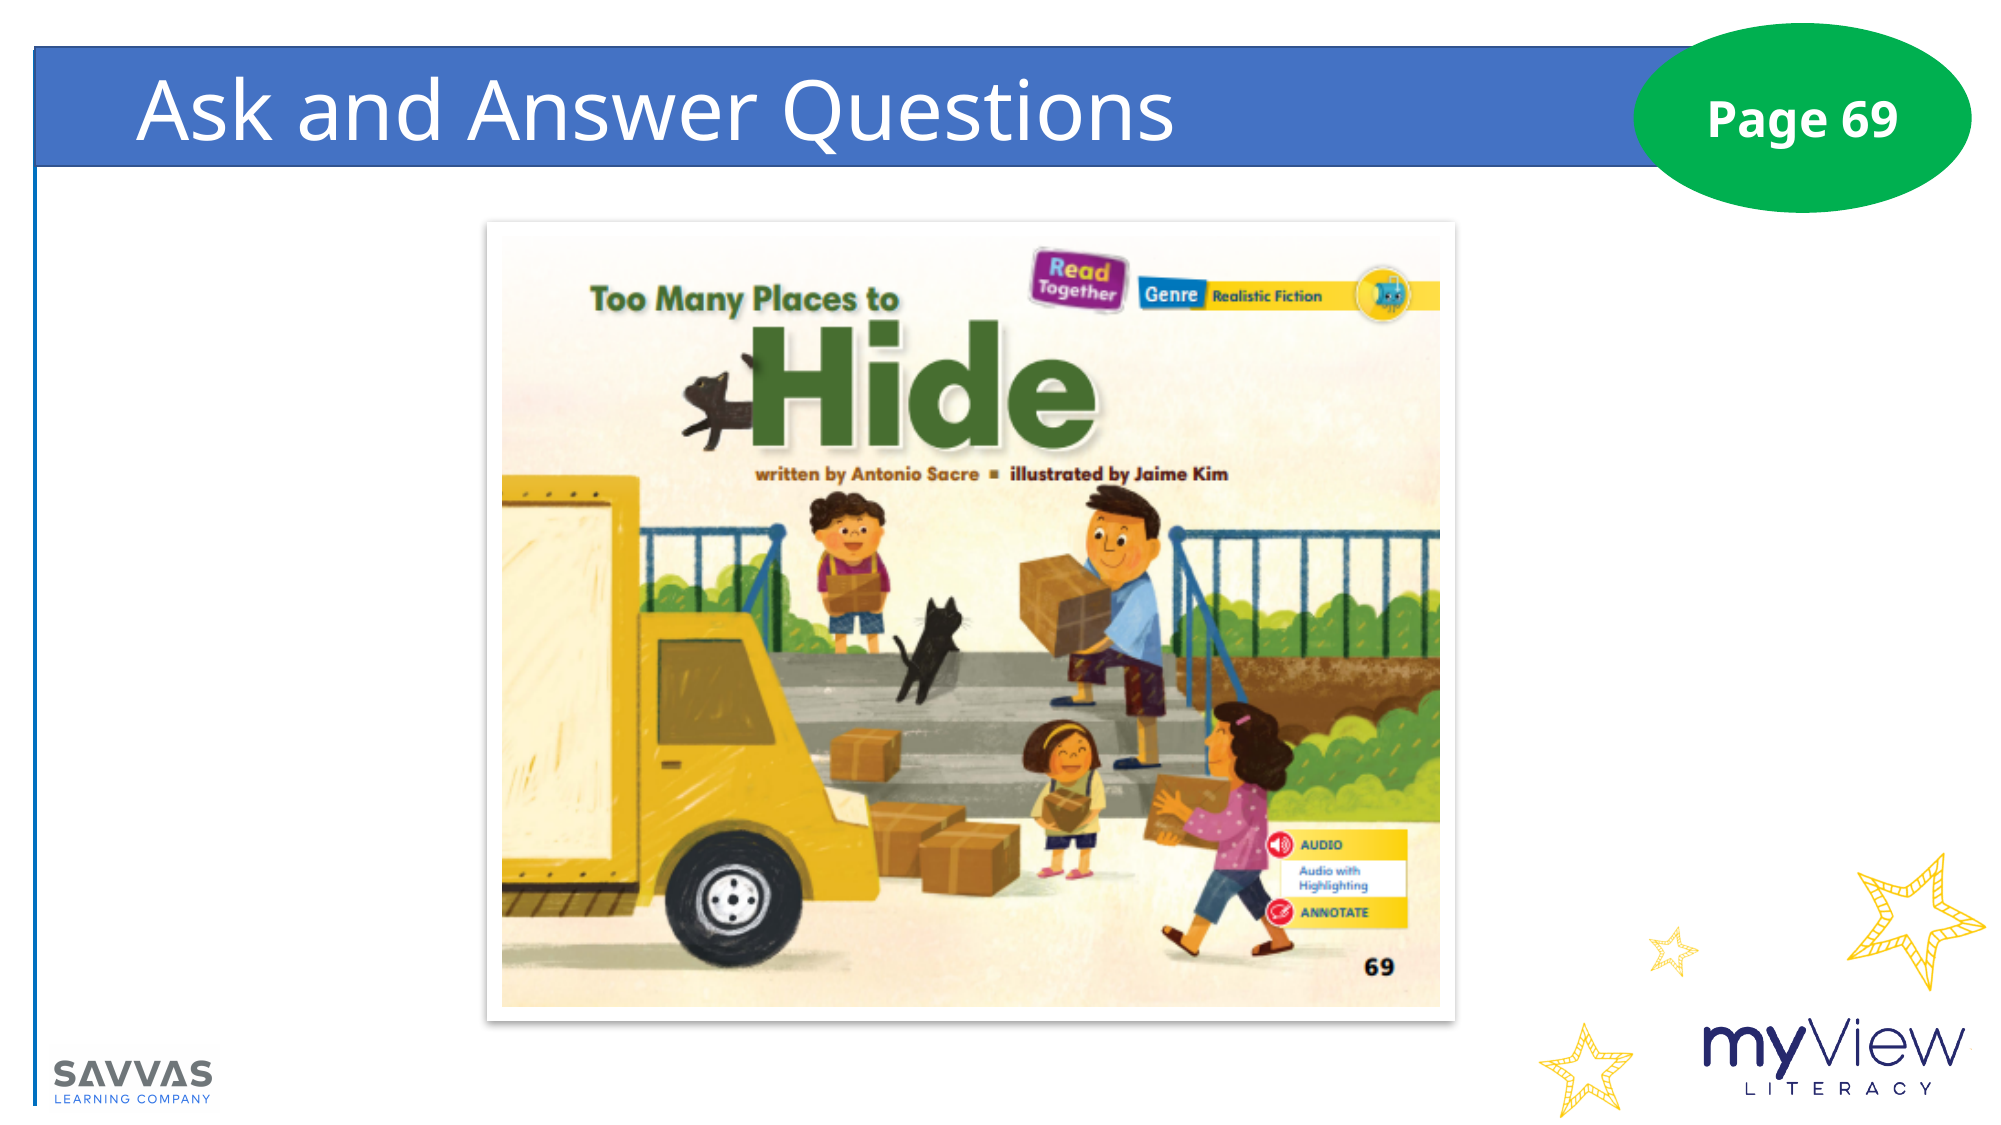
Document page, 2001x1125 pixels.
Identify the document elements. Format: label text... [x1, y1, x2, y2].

picture [48, 1043, 220, 1113]
picture [1509, 814, 2000, 1125]
picture [501, 235, 1441, 1007]
text_box Page 69 [1633, 23, 1972, 213]
text_box Ask and Answer Questions [34, 46, 1690, 167]
